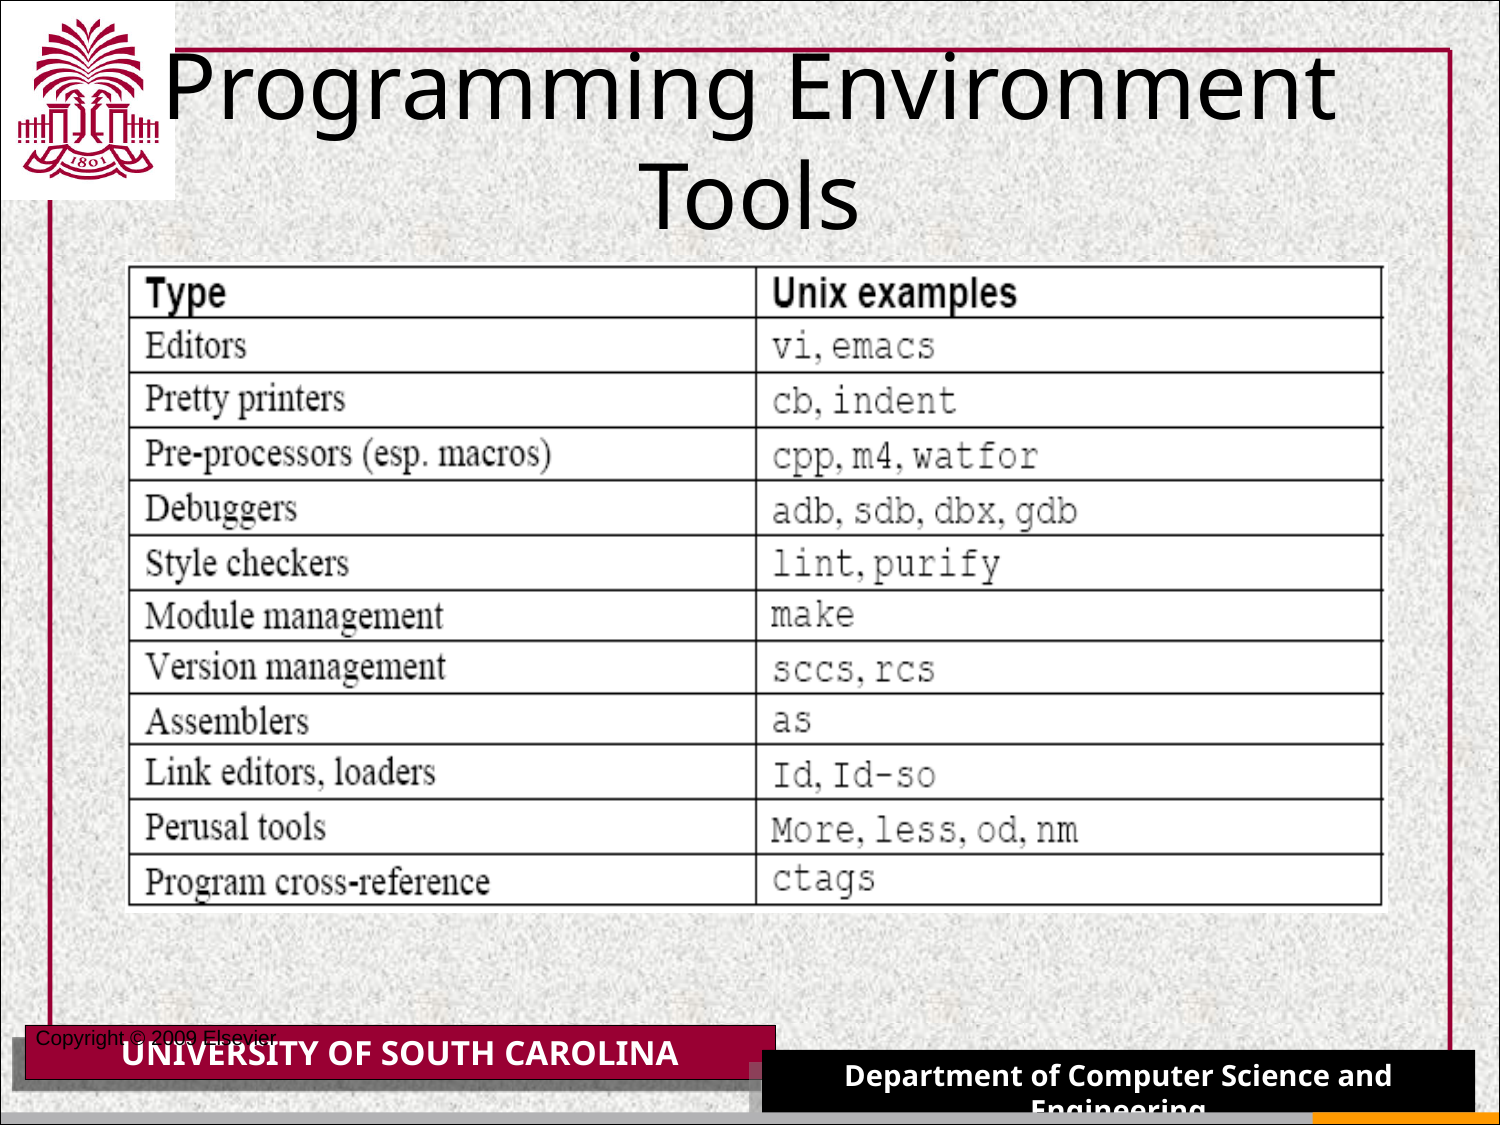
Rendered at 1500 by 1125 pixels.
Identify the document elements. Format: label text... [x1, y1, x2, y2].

title Programming Environment Tools [112, 62, 1388, 213]
text_box Copyright © 2009 Elsevier [29, 1024, 507, 1065]
picture [124, 262, 1388, 913]
text_box [0, 0, 1500, 1125]
